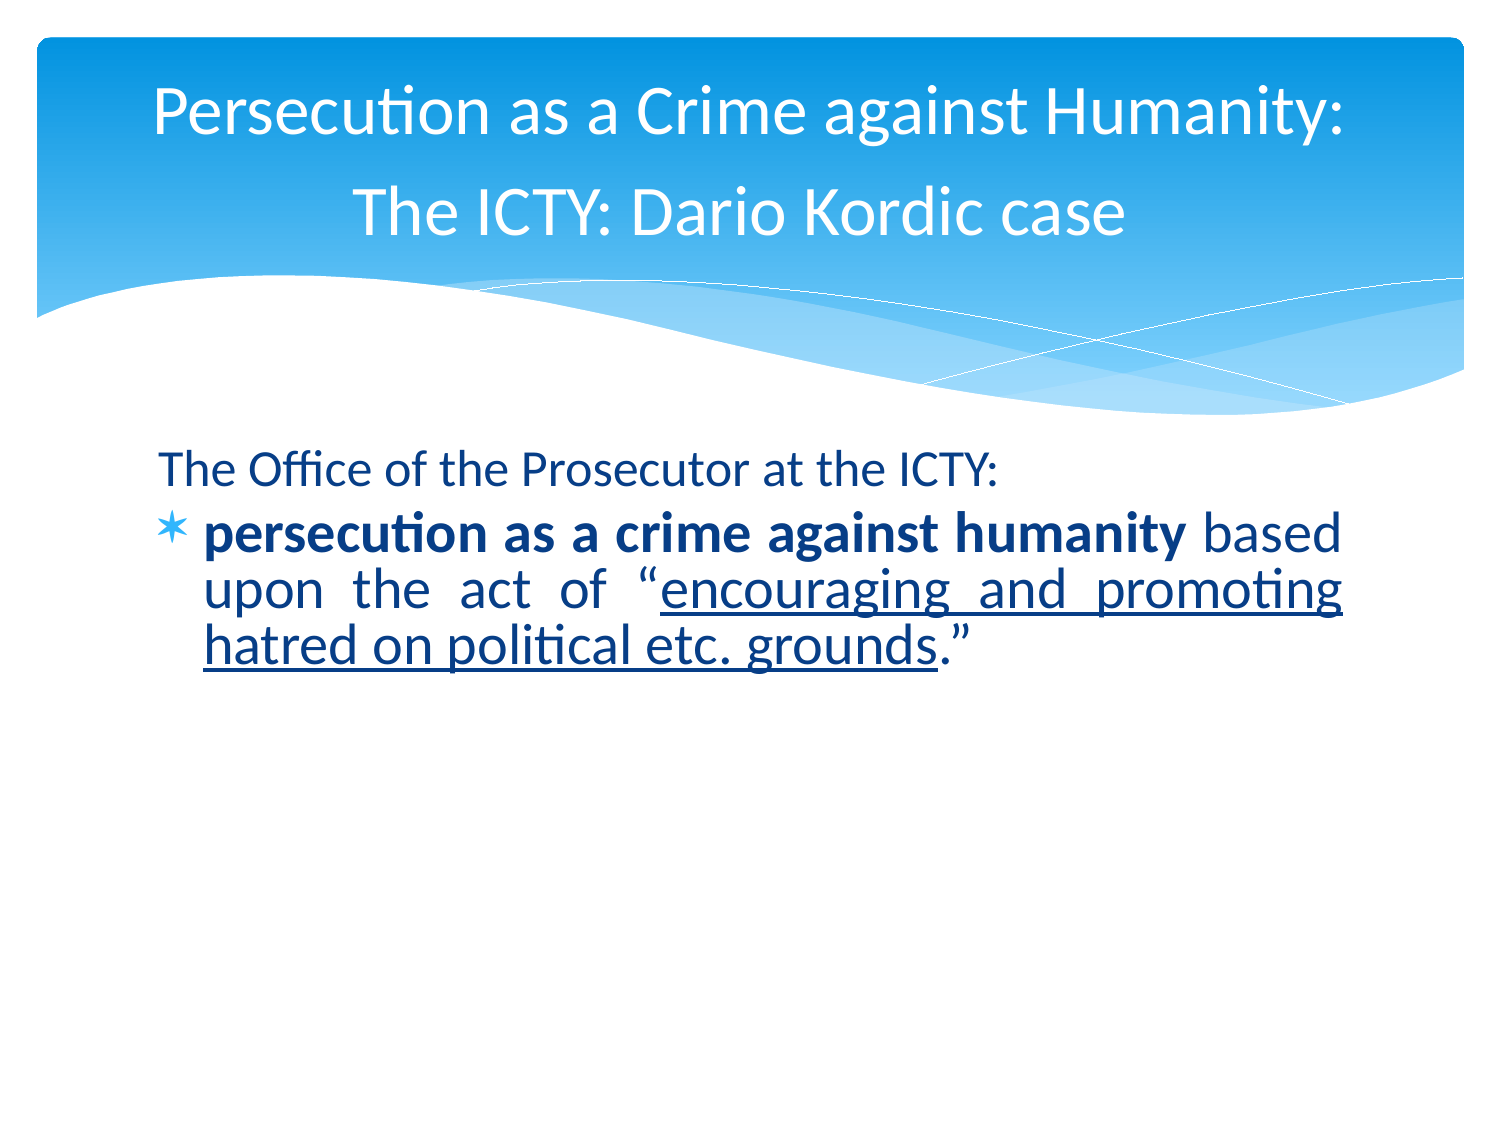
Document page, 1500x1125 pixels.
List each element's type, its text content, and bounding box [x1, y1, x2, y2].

list The Office of the Prosecutor at the ICTY: persecution as a crime against humanity based upon the act of “encouraging and promoting hatred on political etc. grounds.” [143, 438, 1359, 1005]
title Persecution as a Crime against Humanity: The ICTY: Dario Kordic case [75, 55, 1425, 261]
